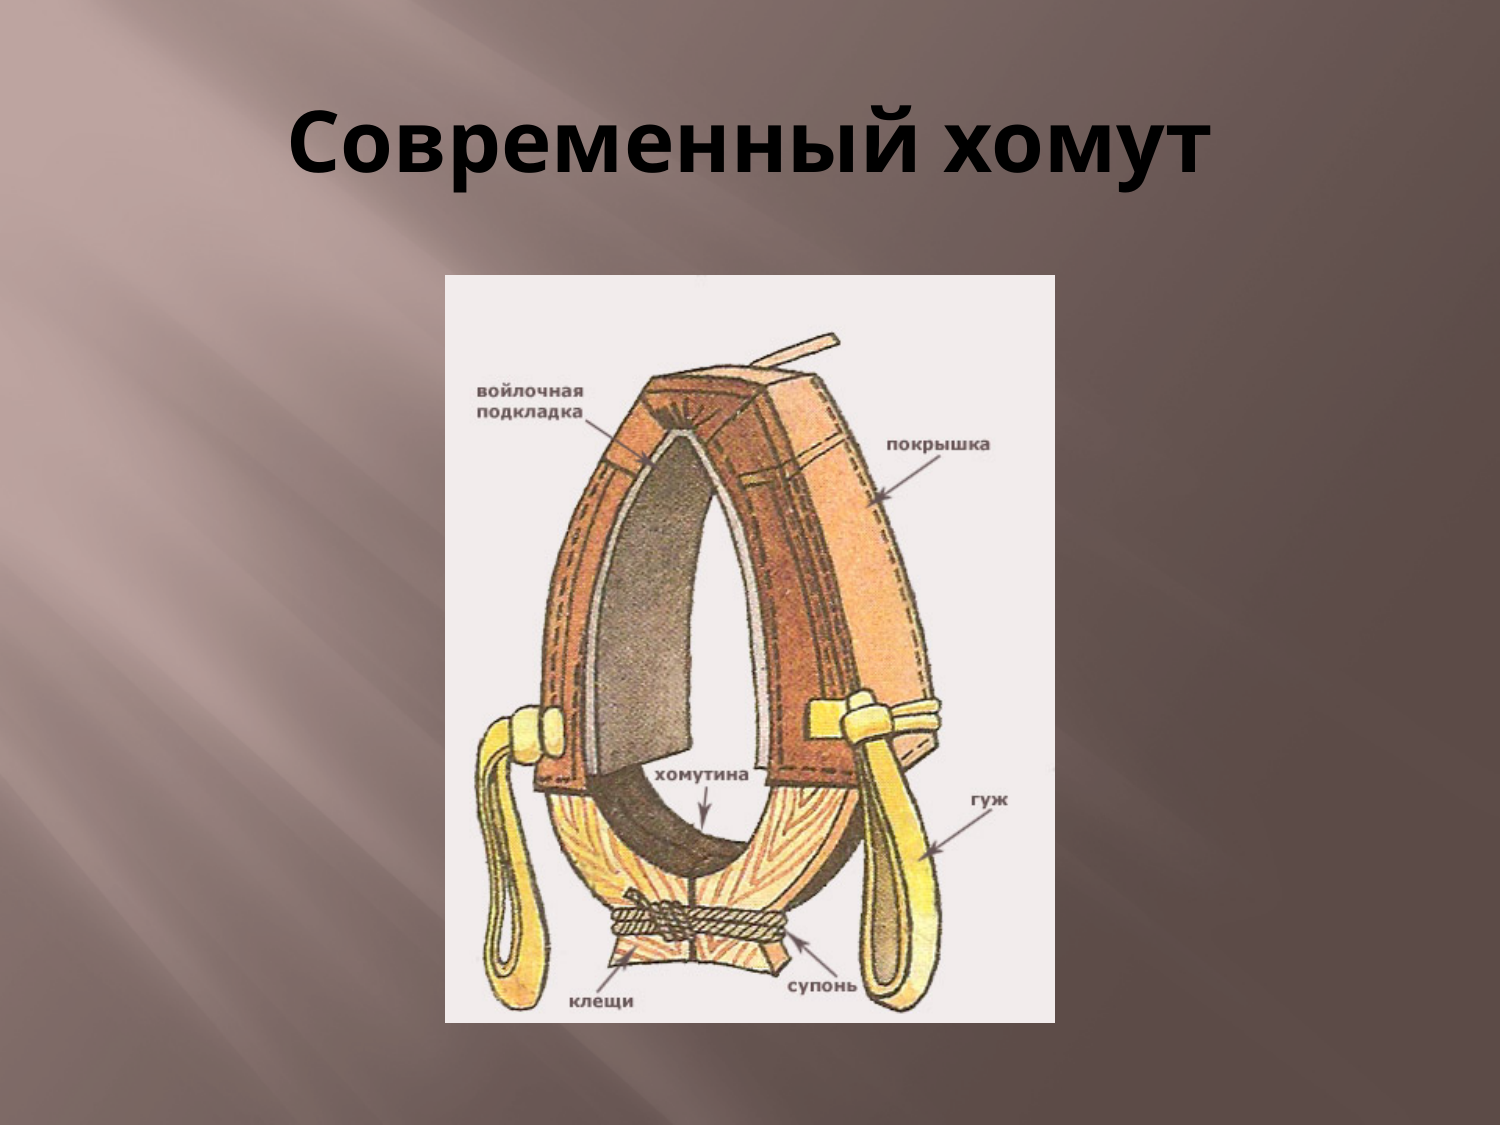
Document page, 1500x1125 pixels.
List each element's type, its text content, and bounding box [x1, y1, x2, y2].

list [445, 274, 1055, 1023]
title Современный хомут [75, 45, 1425, 233]
